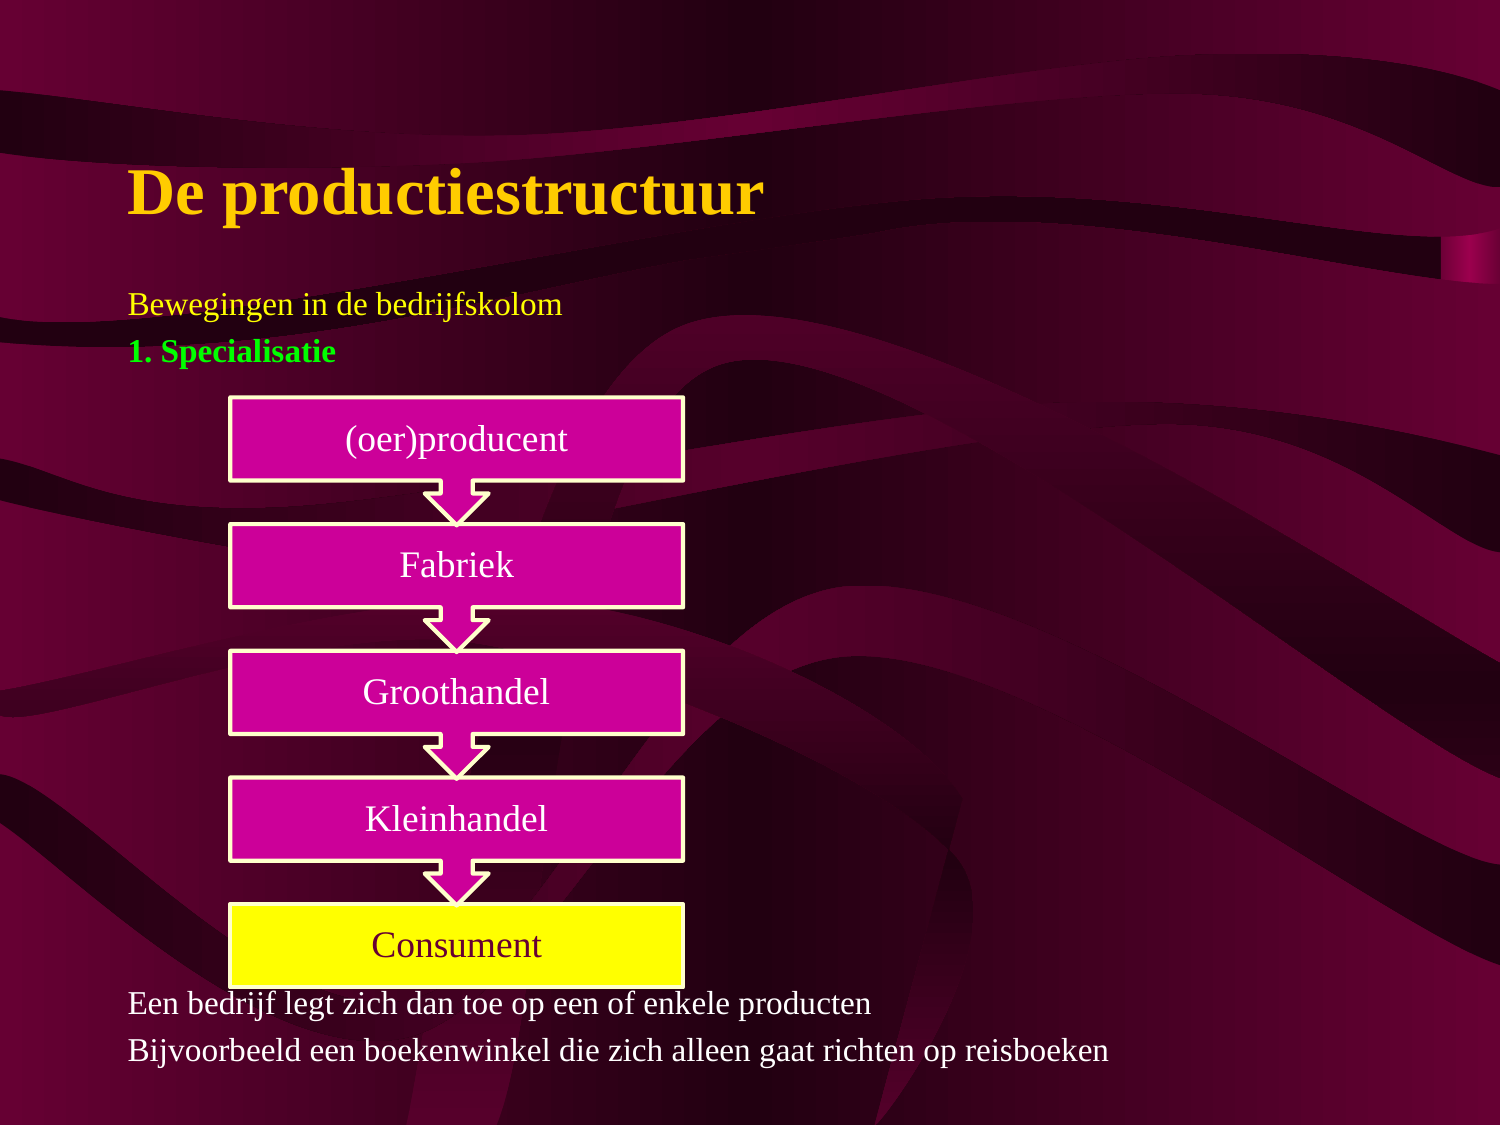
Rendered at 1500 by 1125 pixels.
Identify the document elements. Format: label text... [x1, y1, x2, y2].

title De productiestructuur [112, 125, 1388, 250]
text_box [229, 396, 684, 988]
subtitle Bewegingen in de bedrijfskolom 1. Specialisatie Een bedrijf legt zich dan toe op een of enkele producten Bijvoorbeeld een boekenwinkel die zich alleen gaat richten op reisboeken [112, 275, 1447, 1106]
